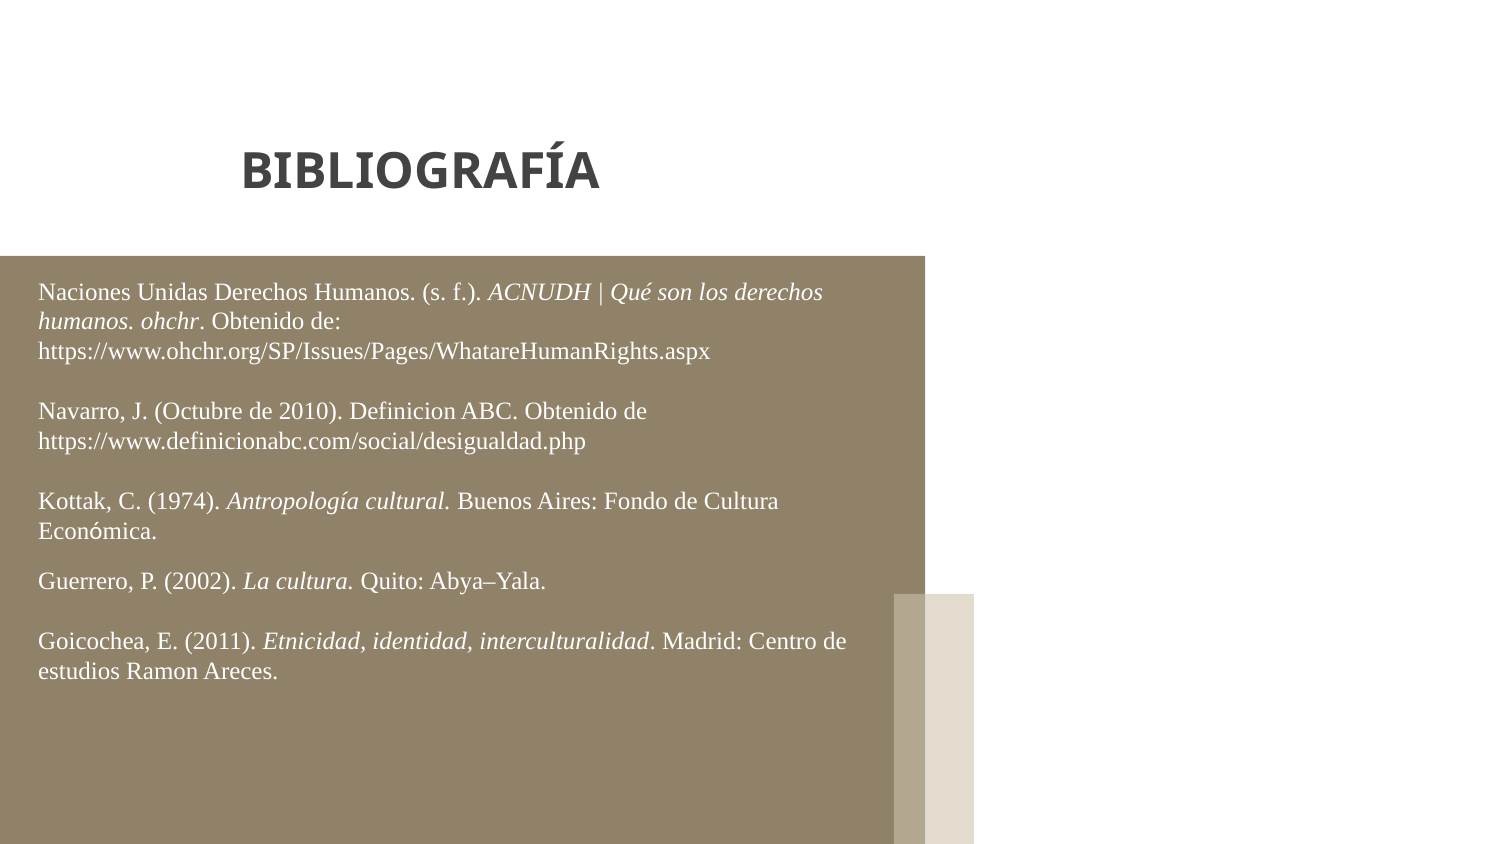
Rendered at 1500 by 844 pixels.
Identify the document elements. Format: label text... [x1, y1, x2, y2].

title BIBLIOGRAFÍA [225, 128, 628, 209]
list Naciones Unidas Derechos Humanos. (s. f.). ACNUDH | Qué son los derechos humanos. ohchr. Obtenido de: https://www.ohchr.org/SP/Issues/Pages/WhatareHumanRights.aspx Navarro, J. (Octubre de 2010). Definicion ABC. Obtenido de https://www.definicionabc.com/social/desigualdad.php Kottak, C. (1974). Antropología cultural. Buenos Aires: Fondo de Cultura Económica. Guerrero, P. (2002). La cultura. Quito: Abya–Yala. Goicochea, E. (2011). Etnicidad, identidad, interculturalidad. Madrid: Centro de estudios Ramon Areces. [23, 358, 894, 601]
text_box [0, 255, 926, 844]
text_box [893, 593, 974, 844]
